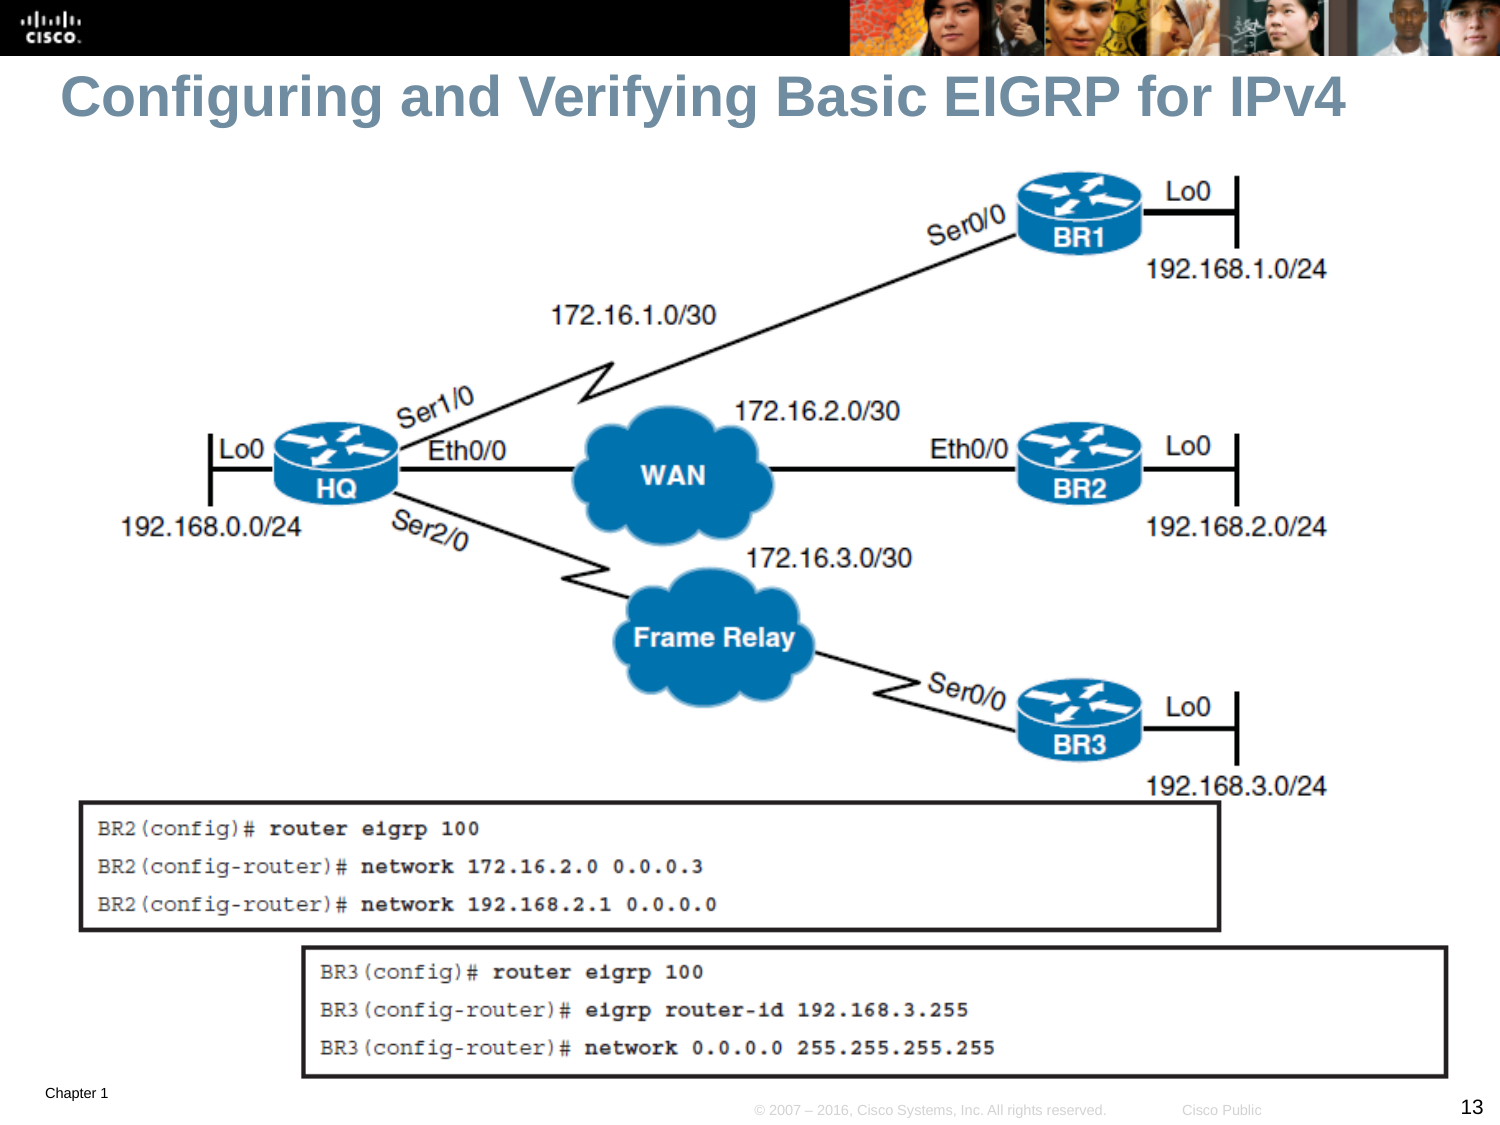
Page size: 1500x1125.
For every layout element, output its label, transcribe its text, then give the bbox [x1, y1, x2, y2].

title Configuring and Verifying Basic EIGRP for IPv4 [45, 59, 1444, 182]
picture [73, 163, 1374, 936]
picture [0, 0, 1500, 56]
picture [296, 941, 1457, 1084]
